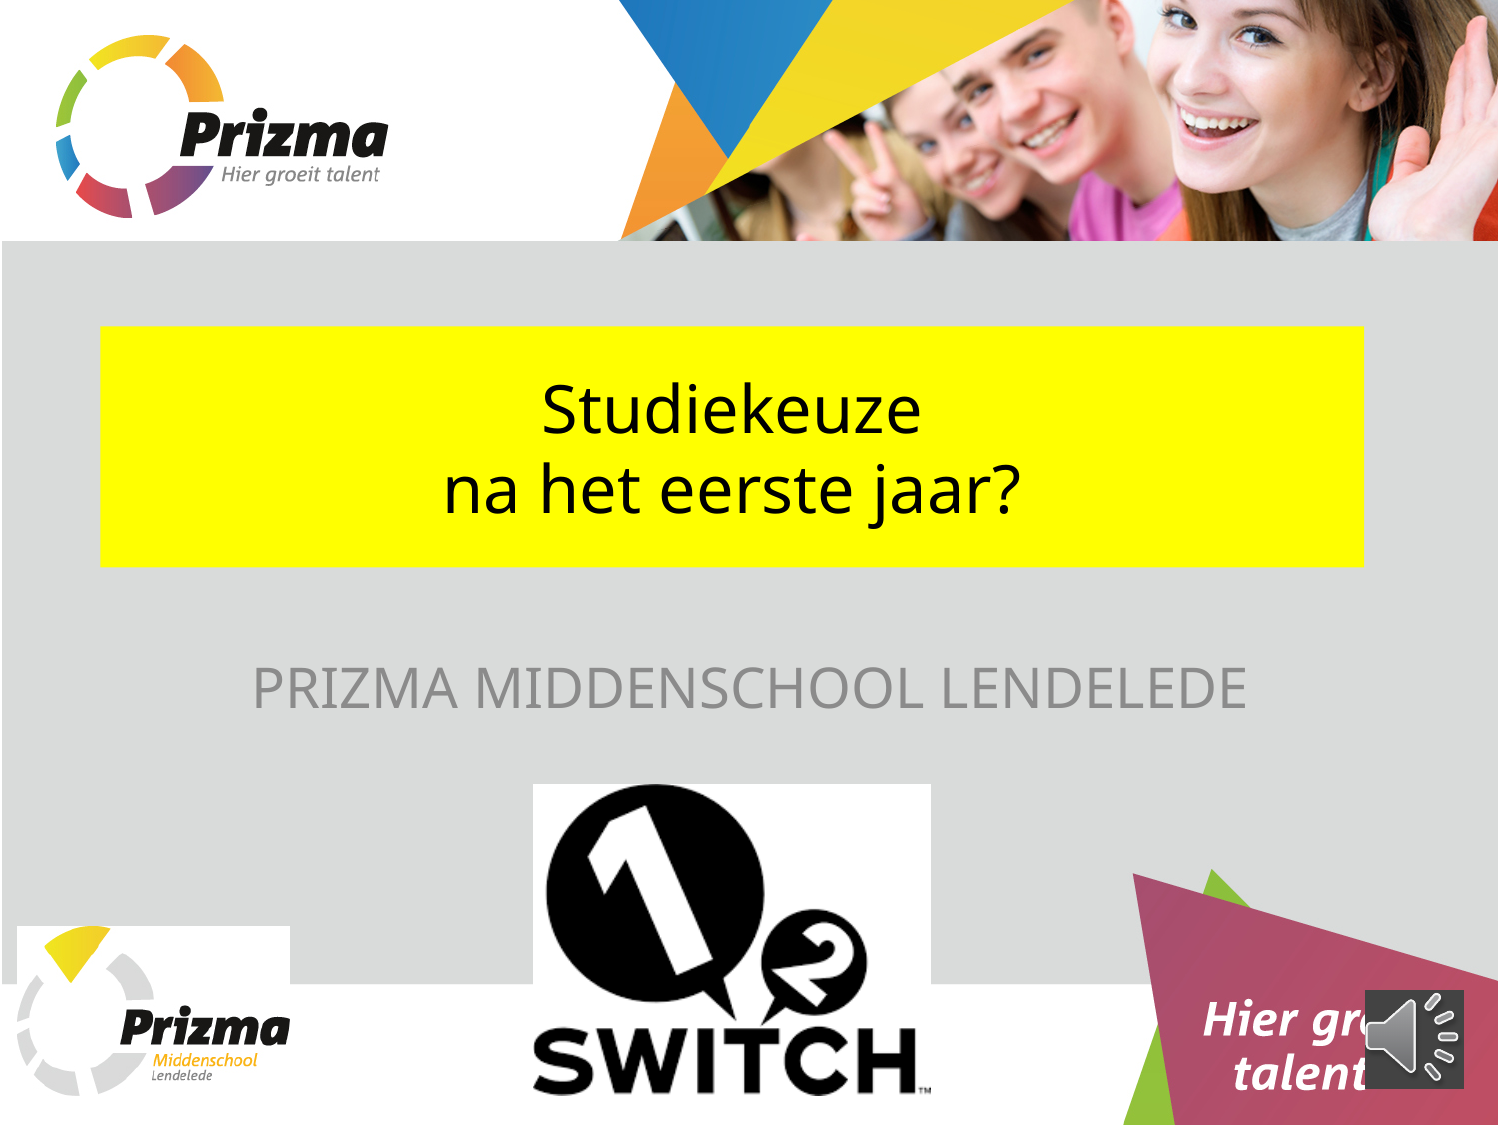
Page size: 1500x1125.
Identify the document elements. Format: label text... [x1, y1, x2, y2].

title Studiekeuze na het eerste jaar? [100, 326, 1365, 568]
picture [2, 0, 1498, 1125]
subtitle PRIZMA MIDDENSCHOOL LENDELEDE [187, 644, 1313, 849]
